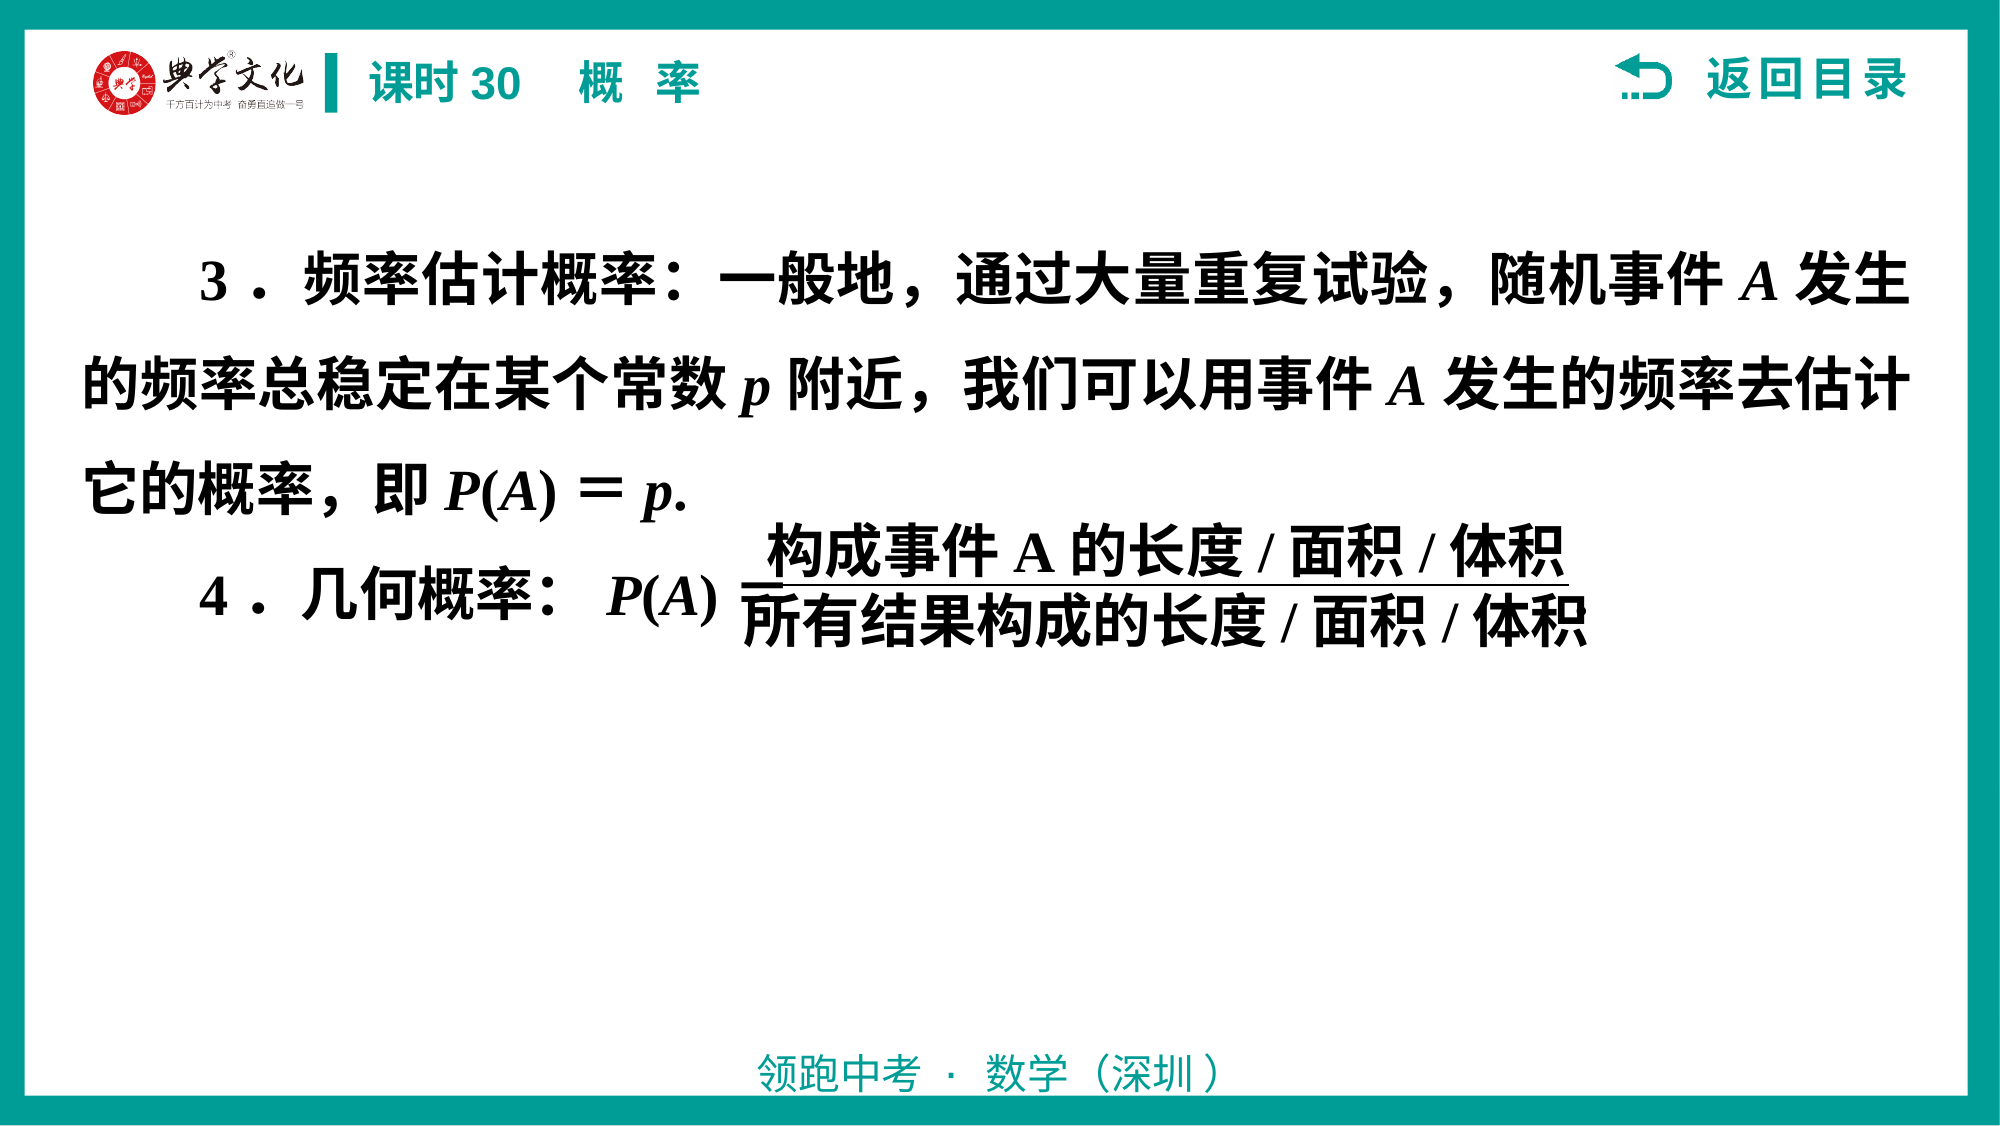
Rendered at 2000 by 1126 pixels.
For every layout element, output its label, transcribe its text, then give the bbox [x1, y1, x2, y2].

text_box 3．频率估计概率：一般地，通过大量重复试验，随机事件A发生的频率总稳定在某个常数p附近，我们可以用事件A发生的频率去估计它的概率，即P(A)＝p. 4．几何概率：P(A)＝ . [66, 199, 1928, 635]
picture [93, 50, 304, 115]
picture [1614, 53, 1672, 104]
text_box 构成事件A的长度/面积/体积 所有结果构成的长度/面积/体积 [726, 506, 1607, 662]
